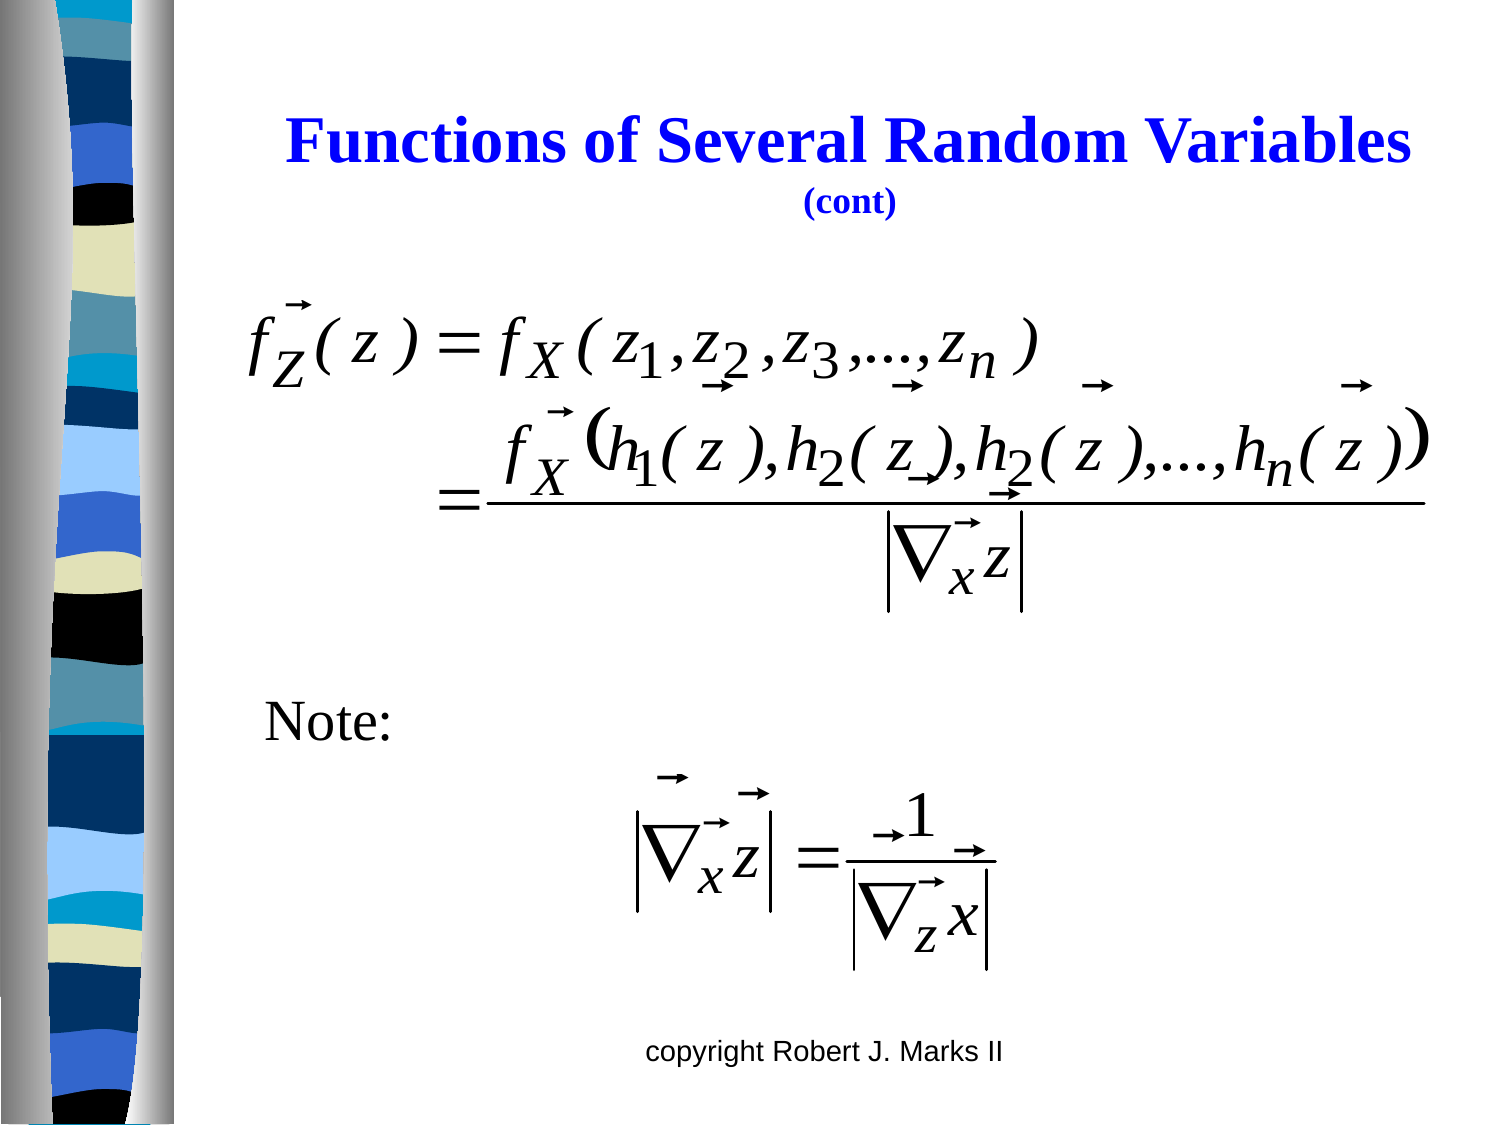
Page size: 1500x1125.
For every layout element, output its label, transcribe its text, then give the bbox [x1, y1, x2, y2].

text_box Note: [249, 675, 825, 760]
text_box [624, 774, 1011, 981]
footer copyright Robert J. Marks II [587, 1025, 1063, 1100]
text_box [224, 299, 1440, 625]
text_box Functions of Several Random Variables (cont) [212, 87, 1488, 275]
